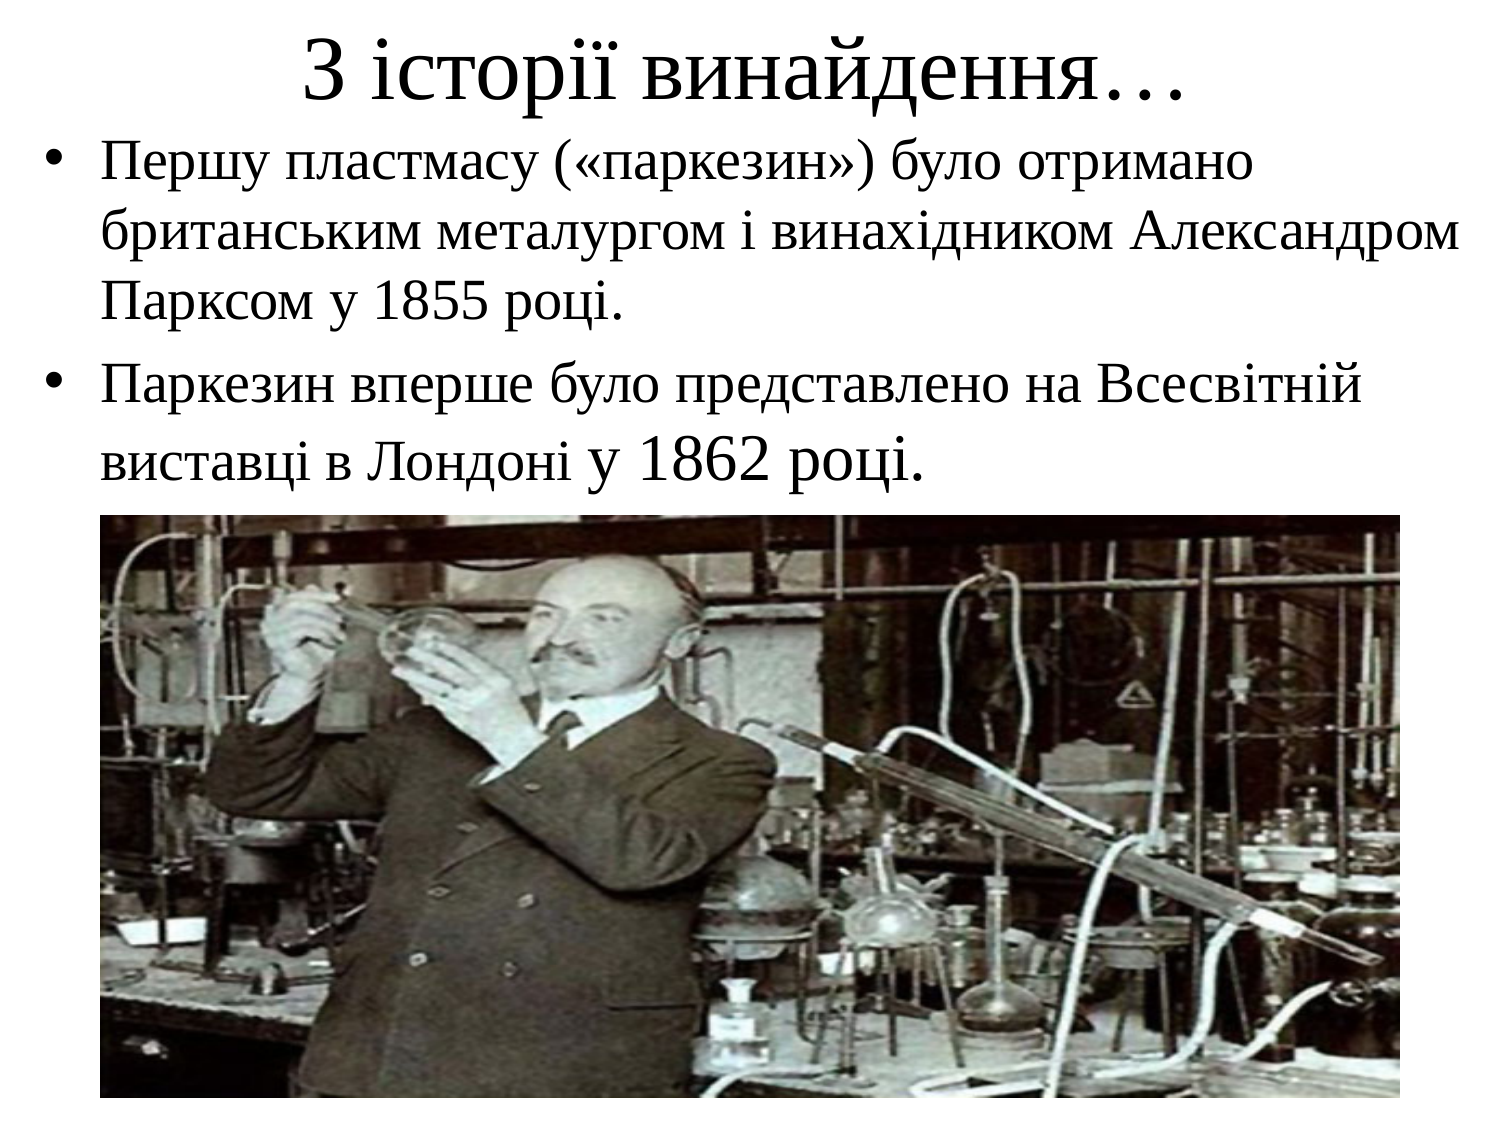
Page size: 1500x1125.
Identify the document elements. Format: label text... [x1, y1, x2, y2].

picture [100, 514, 1400, 1098]
list Першу пластмасу («паркезин») було отримано британським металургом і винахідником Александром Парксом у 1855 році. Паркезин вперше було представлено на Всесвітній виставці в Лондоні у 1862 році. [28, 113, 1500, 857]
title З історії винайдення… [0, 0, 1500, 126]
